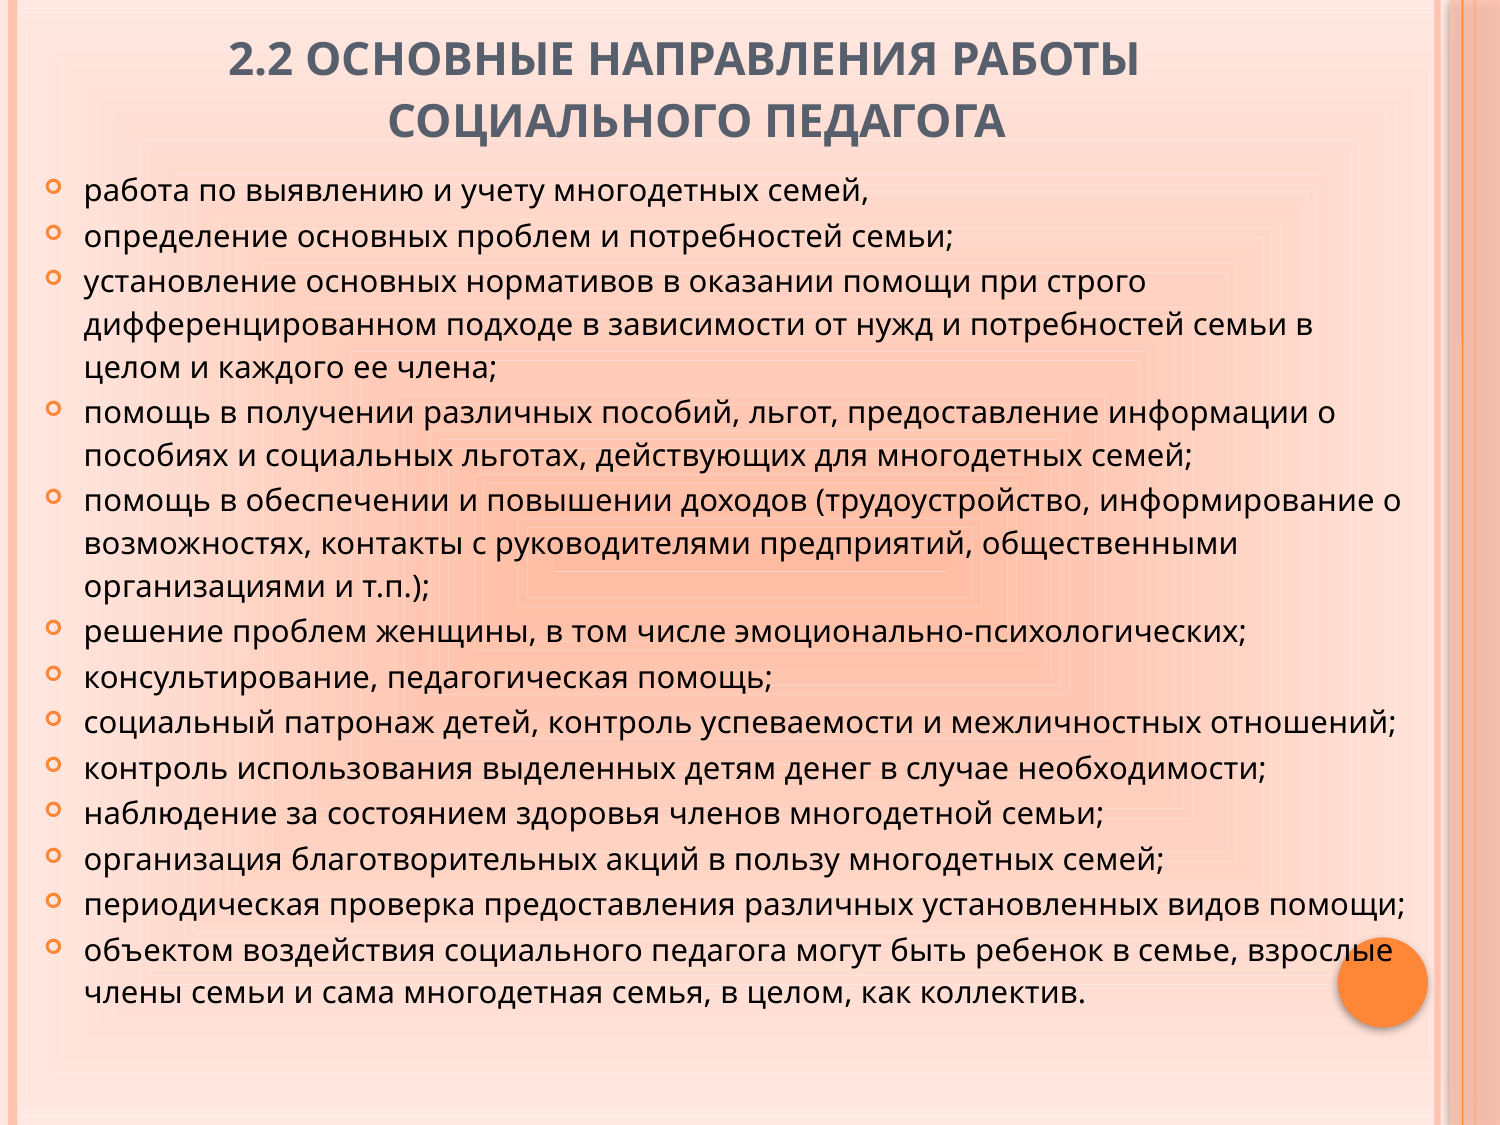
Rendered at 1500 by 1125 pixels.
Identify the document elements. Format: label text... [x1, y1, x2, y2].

list работа по выявлению и учету многодетных семей, определение основных проблем и потребностей семьи; установление основных нормативов в оказании помощи при строго дифференцированном подходе в зависимости от нужд и потребностей семьи в целом и каждого ее члена; помощь в получении различных пособий, льгот, предоставление информации о пособиях и социальных льготах, действующих для многодетных семей; помощь в обеспечении и повышении доходов (трудоустройство, информирование о возможностях, контакты с руководителями предприятий, общественными организациями и т.п.); решение проблем женщины, в том числе эмоционально-психологических; консультирование, педагогическая помощь; социальный патронаж детей, контроль успеваемости и межличностных отношений; контроль использования выделенных детям денег в случае необходимости; наблюдение за состоянием здоровья членов многодетной семьи; организация благотворительных акций в пользу многодетных семей; периодическая проверка предоставления различных установленных видов помощи; объектом воздействия социального педагога могут быть ребенок в семье, взрослые члены семьи и сама многодетная семья, в целом, как коллектив. [29, 160, 1436, 1125]
title 2.2 Основные направления работы социального педагога [29, 0, 1353, 159]
